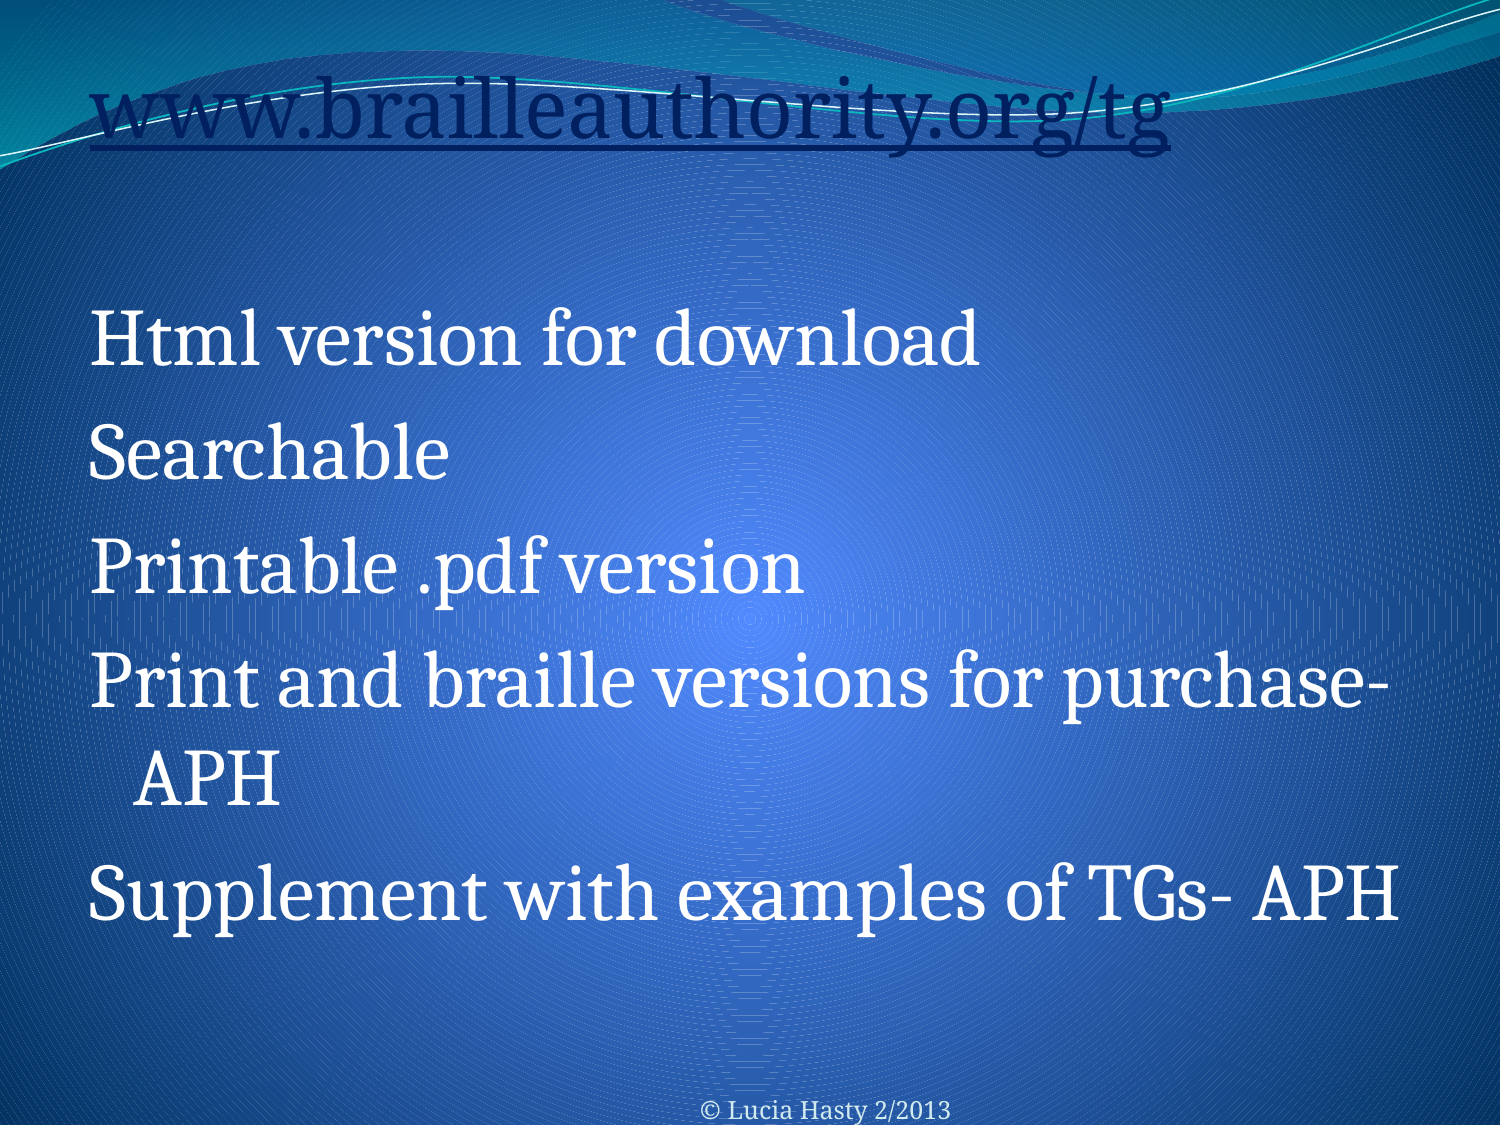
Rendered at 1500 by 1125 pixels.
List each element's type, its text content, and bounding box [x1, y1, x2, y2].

list www.brailleauthority.org/tg Html version for download Searchable Printable .pdf version Print and braille versions for purchase- APH Supplement with examples of TGs- APH [75, 50, 1425, 986]
footer © Lucia Hasty 2/2013 [699, 1065, 1086, 1125]
